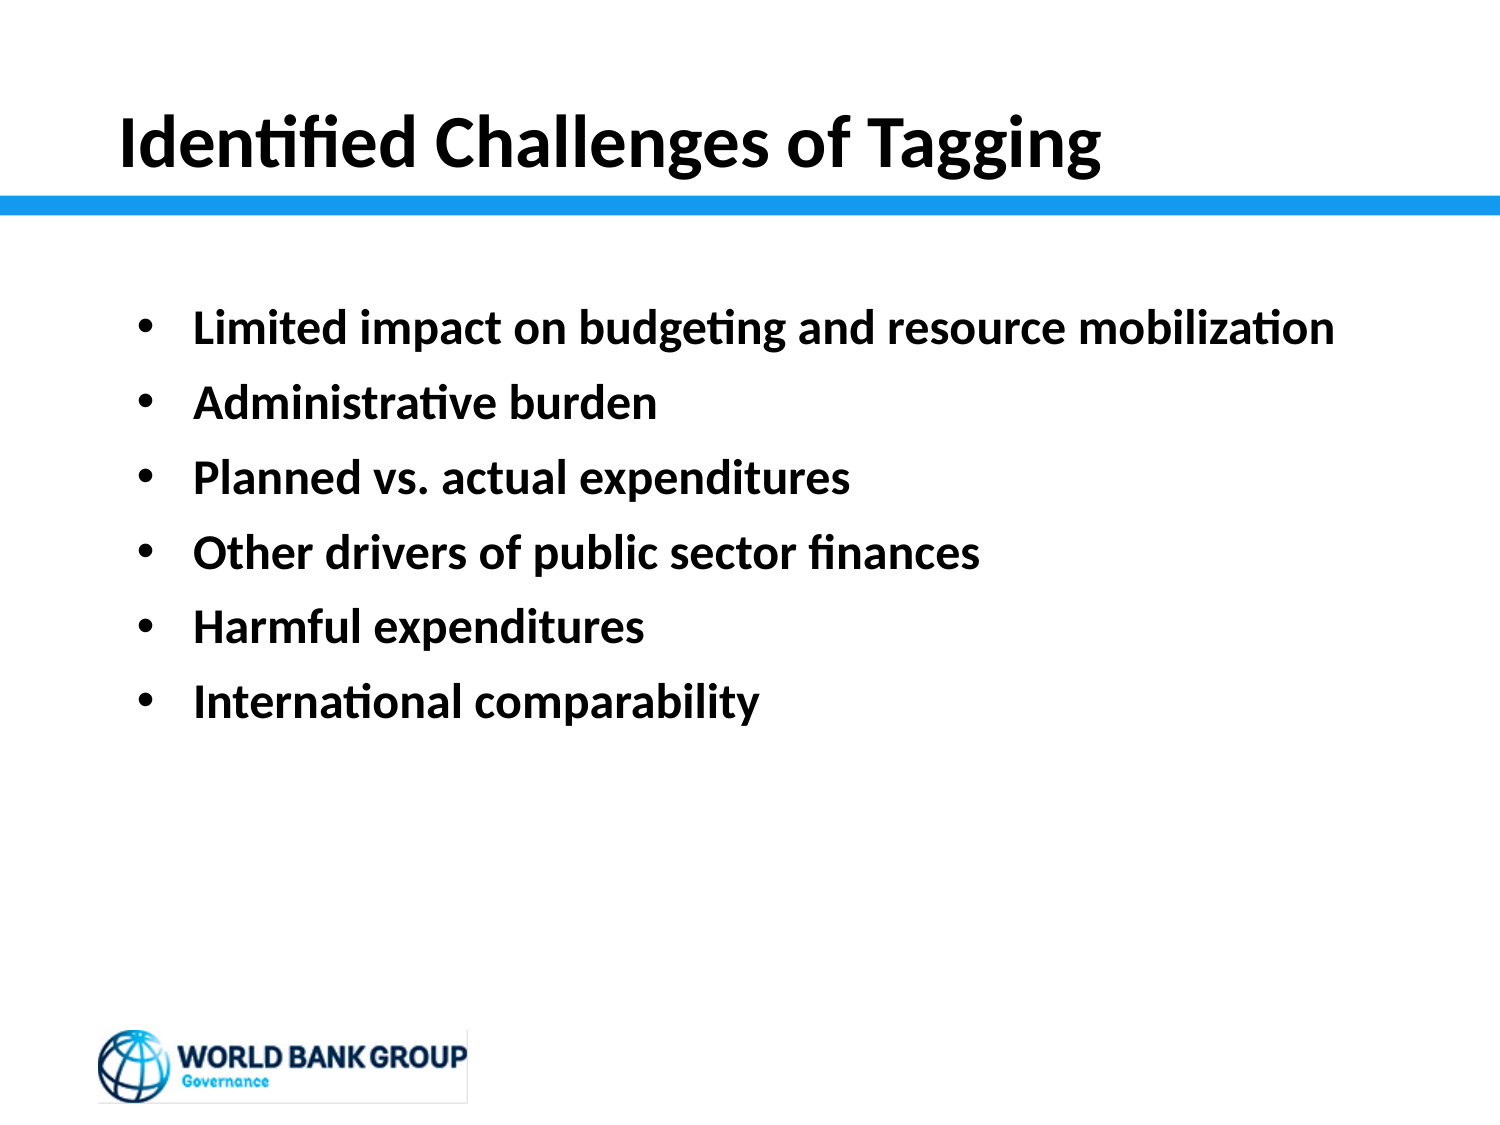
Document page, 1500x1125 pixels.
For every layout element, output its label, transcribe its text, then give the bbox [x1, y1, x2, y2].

title Identified Challenges of Tagging [103, 57, 1397, 192]
picture [118, 1041, 133, 1053]
list Limited impact on budgeting and resource mobilization Administrative burden Planned vs. actual expenditures Other drivers of public sector finances Harmful expenditures International comparability [103, 294, 1500, 898]
picture [98, 1030, 469, 1105]
picture [116, 1036, 131, 1045]
picture [129, 1043, 141, 1058]
